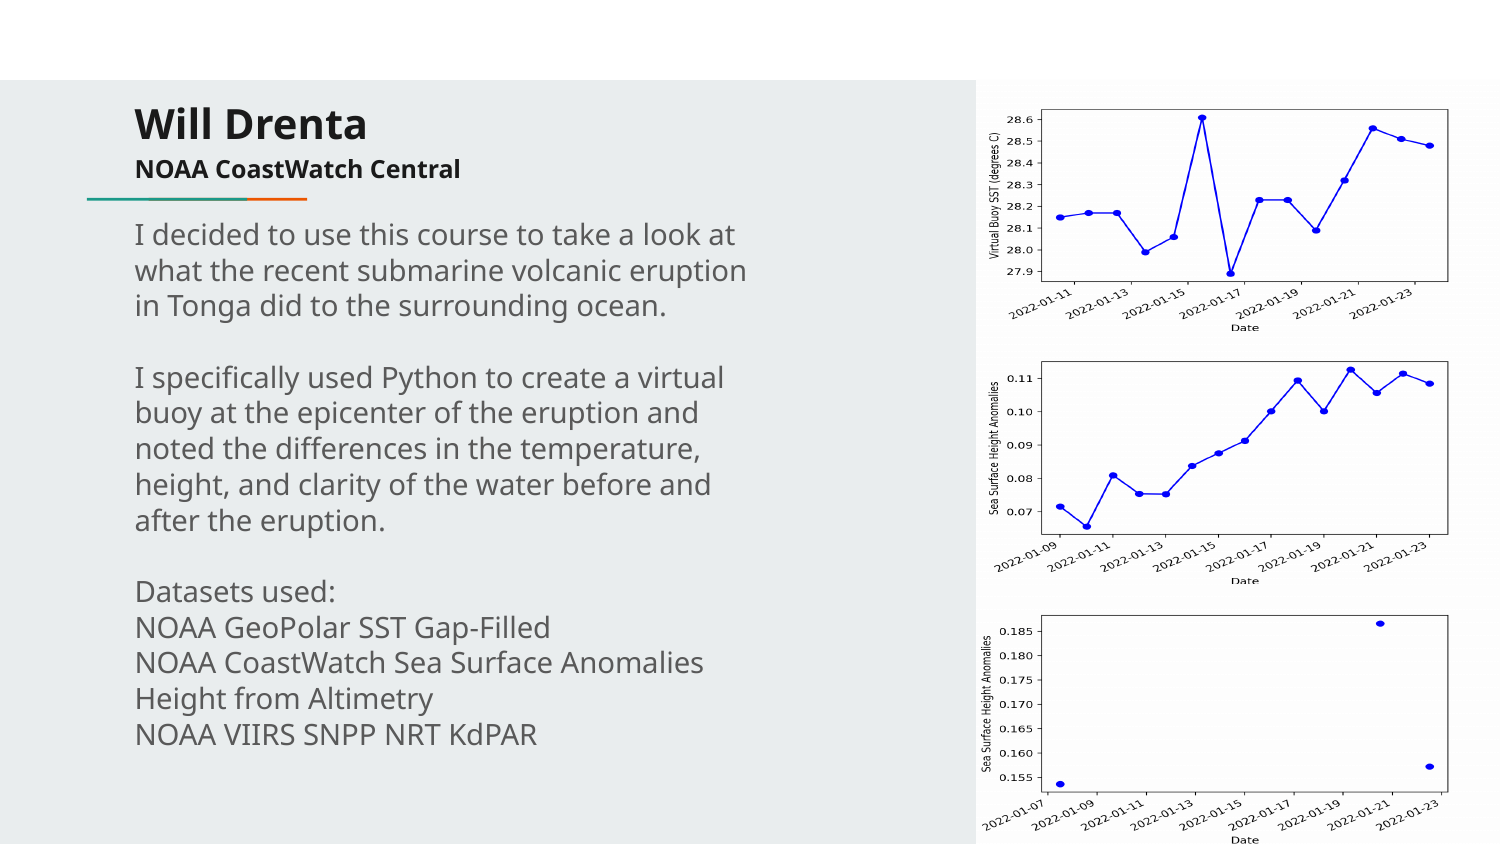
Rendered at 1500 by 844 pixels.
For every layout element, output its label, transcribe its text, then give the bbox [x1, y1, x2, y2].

picture [976, 79, 1500, 844]
subtitle I decided to use this course to take a look at what the recent submarine volcanic eruption in Tonga did to the surrounding ocean. I specifically used Python to create a virtual buoy at the epicenter of the eruption and noted the differences in the temperature, height, and clarity of the water before and after the eruption. Datasets used: NOAA GeoPolar SST Gap-Filled NOAA CoastWatch Sea Surface Anomalies Height from Altimetry NOAA VIIRS SNPP NRT KdPAR [119, 201, 770, 789]
title Will Drenta NOAA CoastWatch Central [119, 79, 841, 213]
